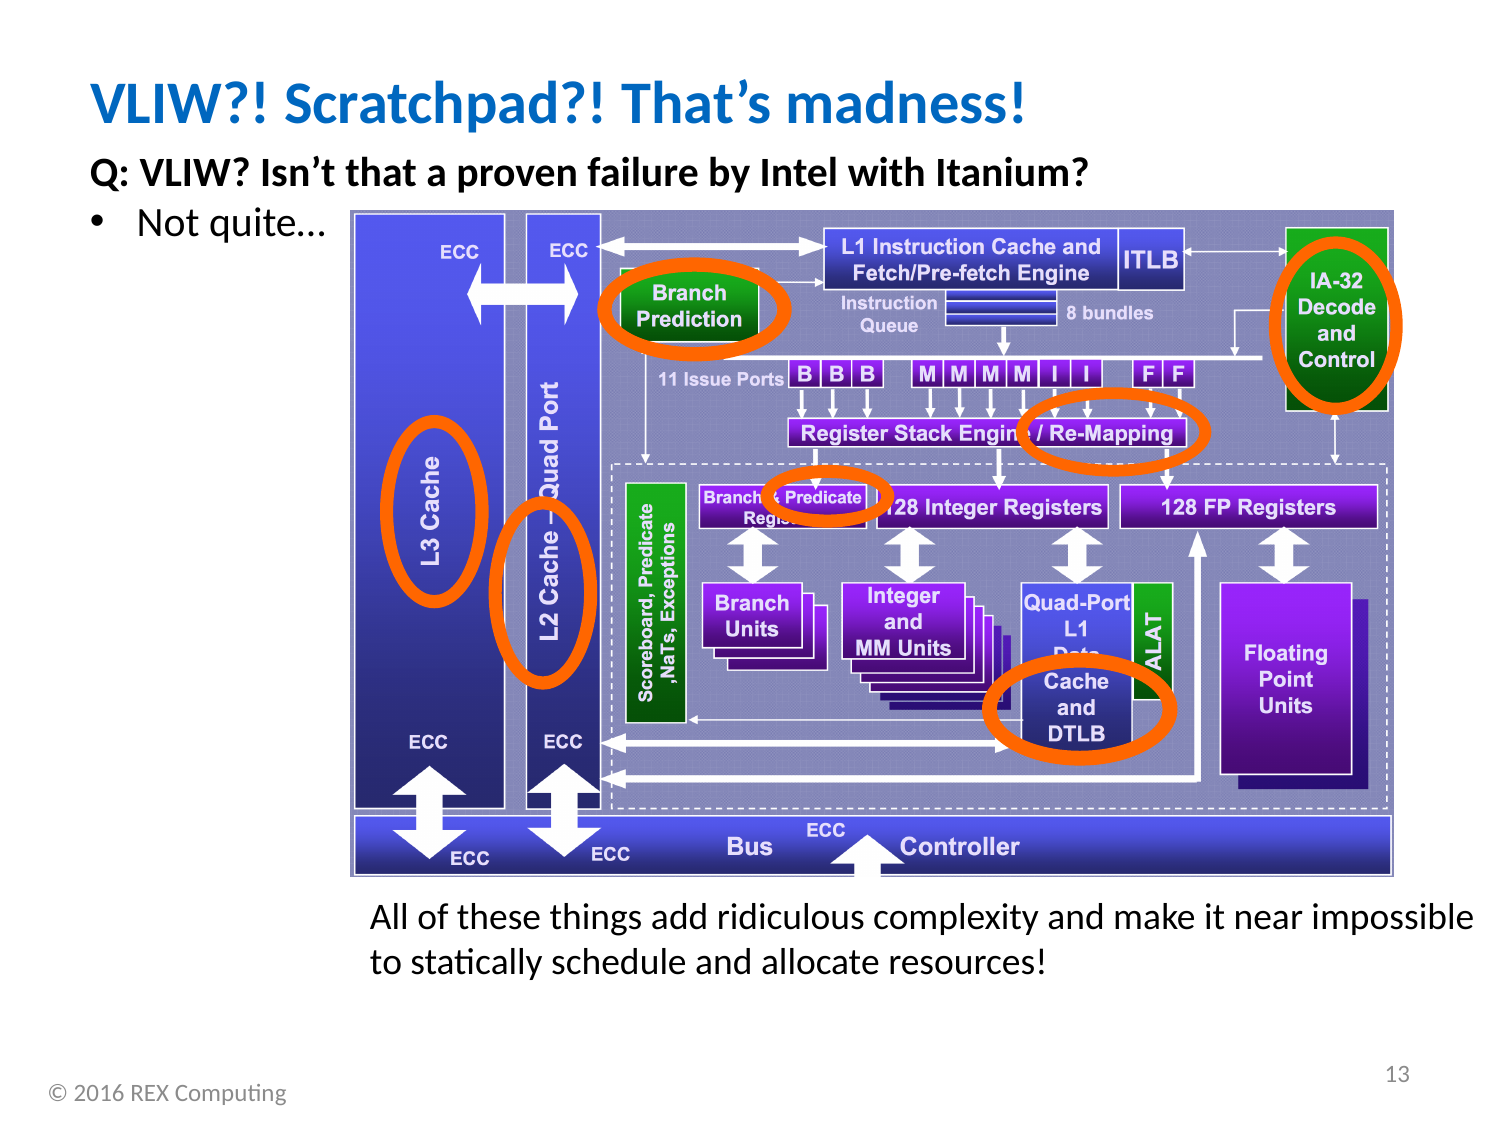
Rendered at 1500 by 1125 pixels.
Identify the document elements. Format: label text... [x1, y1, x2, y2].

footer © 2016 REX Computing [32, 1061, 508, 1122]
text_box All of these things add ridiculous complexity and make it near impossible to statically schedule and allocate resources! [355, 884, 1491, 990]
title VLIW?! Scratchpad?! That’s madness! [75, 5, 1461, 194]
text_box [1397, 289, 1403, 362]
slide_number 13 [1074, 1042, 1425, 1103]
text_box Q: VLIW? Isn’t that a proven failure by Intel with Itanium? Not quite… [74, 137, 1178, 253]
picture [349, 210, 1394, 877]
